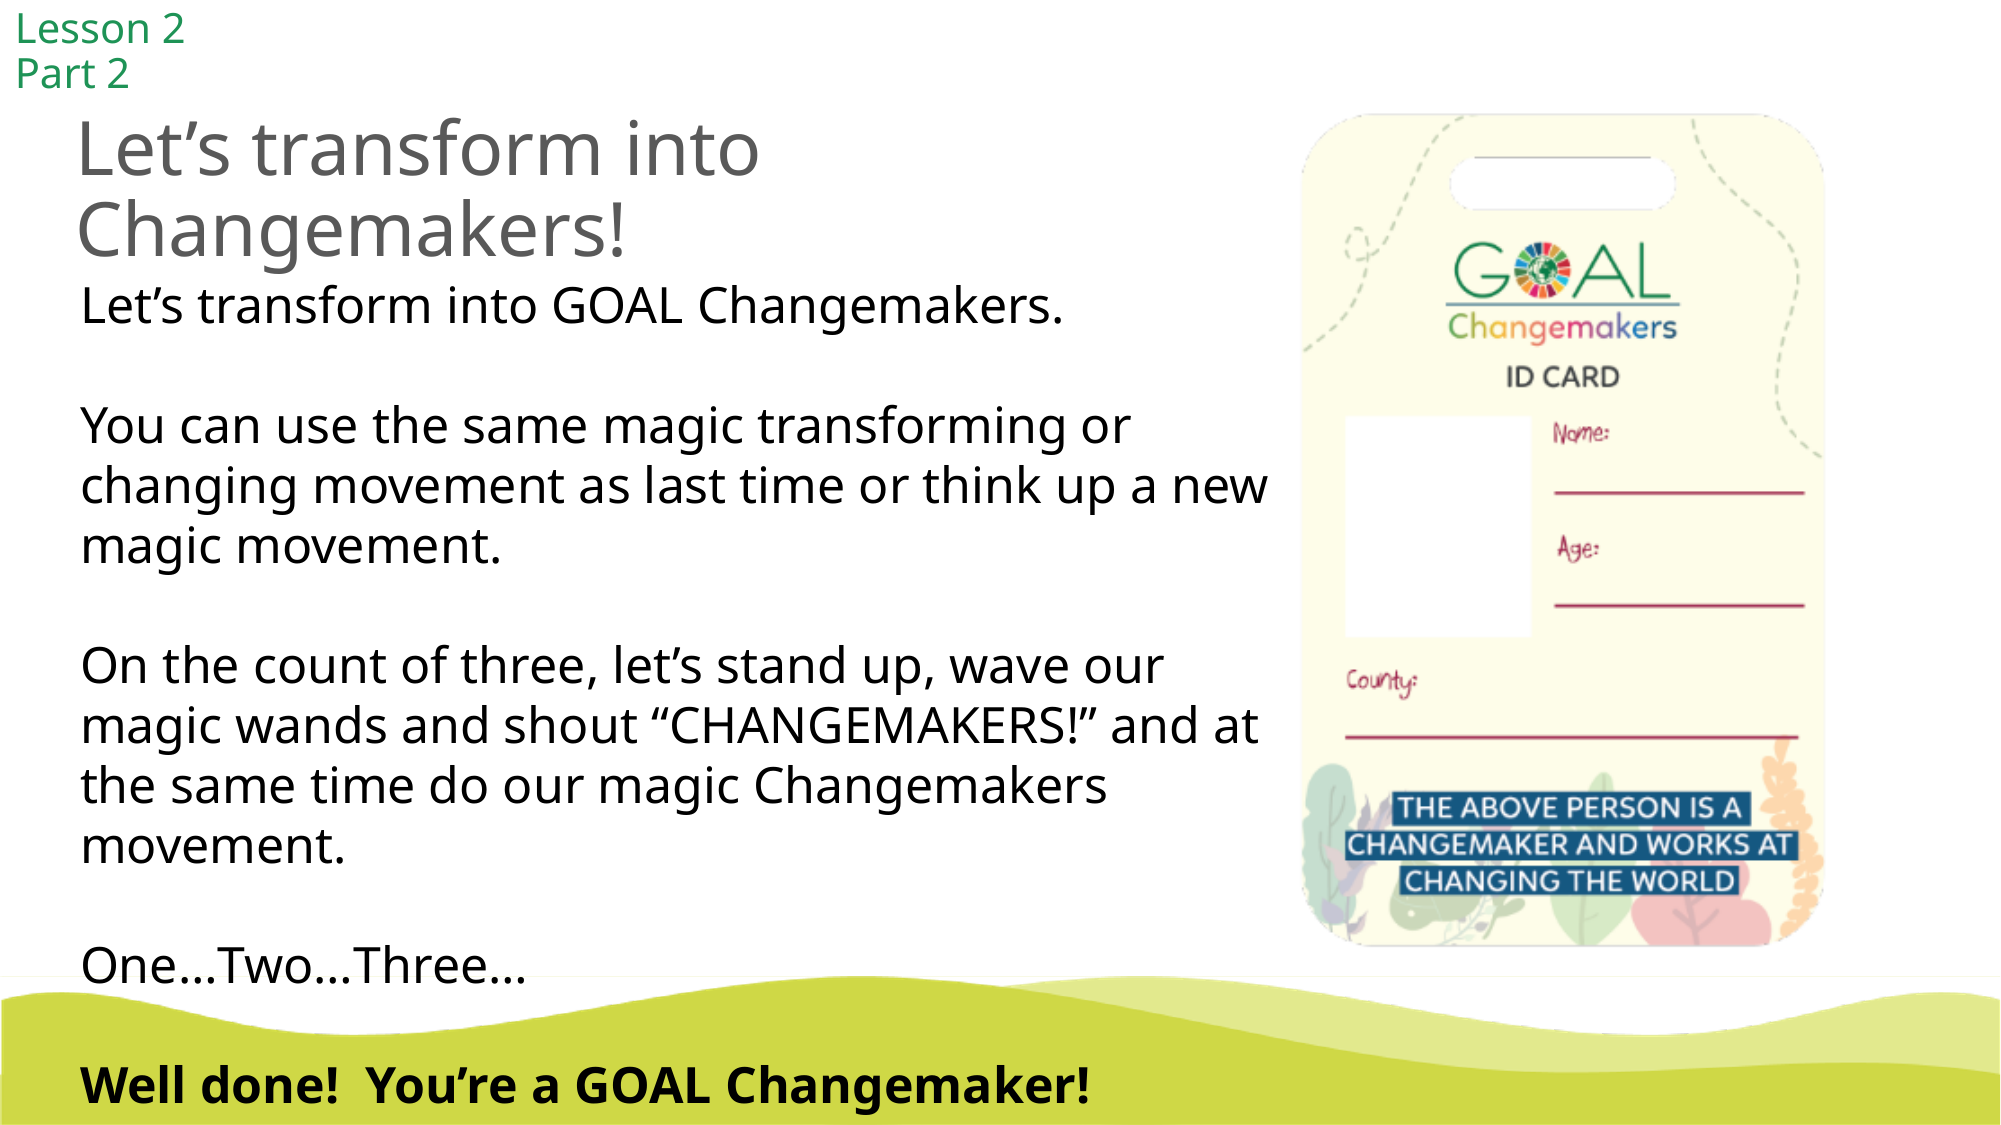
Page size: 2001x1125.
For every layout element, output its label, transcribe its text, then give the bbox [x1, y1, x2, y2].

picture [1296, 103, 1840, 958]
text_box Lesson 2 Part 2 [0, 0, 686, 92]
text_box Let’s transform into GOAL Changemakers. You can use the same magic transforming or changing movement as last time or think up a new magic movement. On the count of three, let’s stand up, wave our magic wands and shout “CHANGEMAKERS!” and at the same time do our magic Changemakers movement. One…Two…Three… Well done! You’re a GOAL Changemaker! [64, 265, 1293, 1121]
title Let’s transform into Changemakers! [60, 103, 1235, 262]
picture [0, 976, 2001, 1125]
